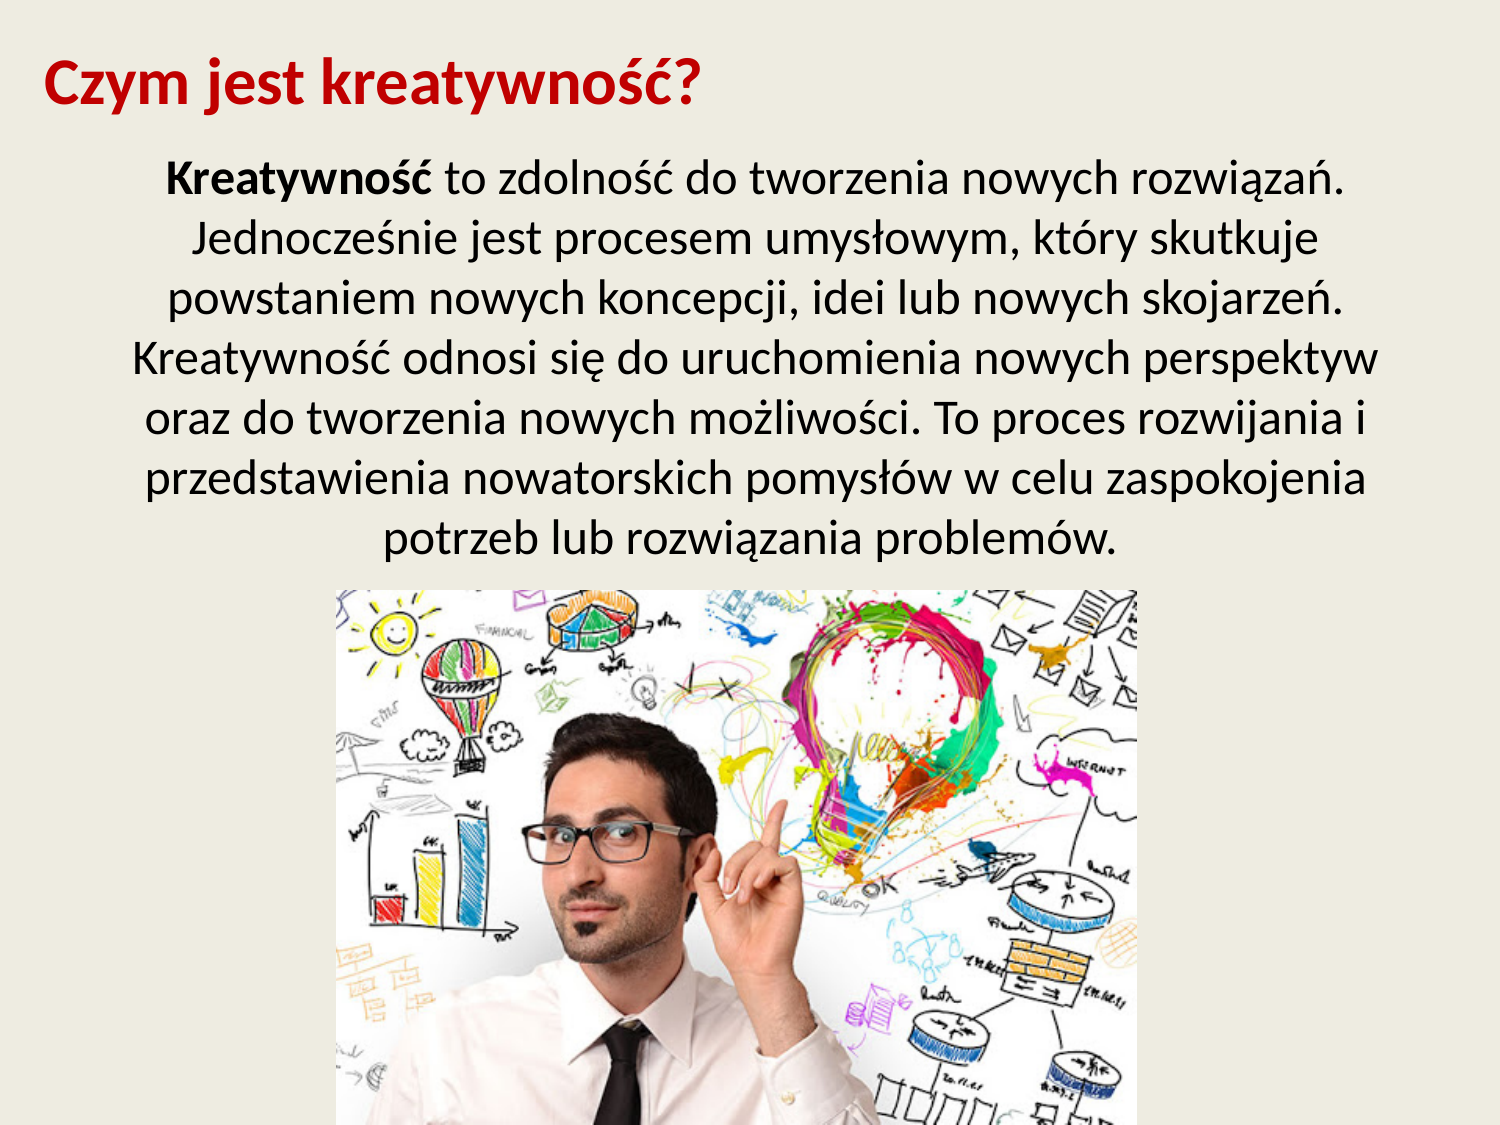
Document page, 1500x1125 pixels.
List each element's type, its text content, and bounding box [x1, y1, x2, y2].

picture [336, 590, 1137, 1125]
text_box Kreatywność to zdolność do tworzenia nowych rozwiązań. Jednocześnie jest procesem umysłowym, który skutkuje powstaniem nowych koncepcji, idei lub nowych skojarzeń. Kreatywność odnosi się do uruchomienia nowych perspektyw oraz do tworzenia nowych możliwości. To proces rozwijania i przedstawienia nowatorskich pomysłów w celu zaspokojenia potrzeb lub rozwiązania problemów. [100, 137, 1412, 572]
text_box Czym jest kreatywność? [29, 30, 1223, 126]
